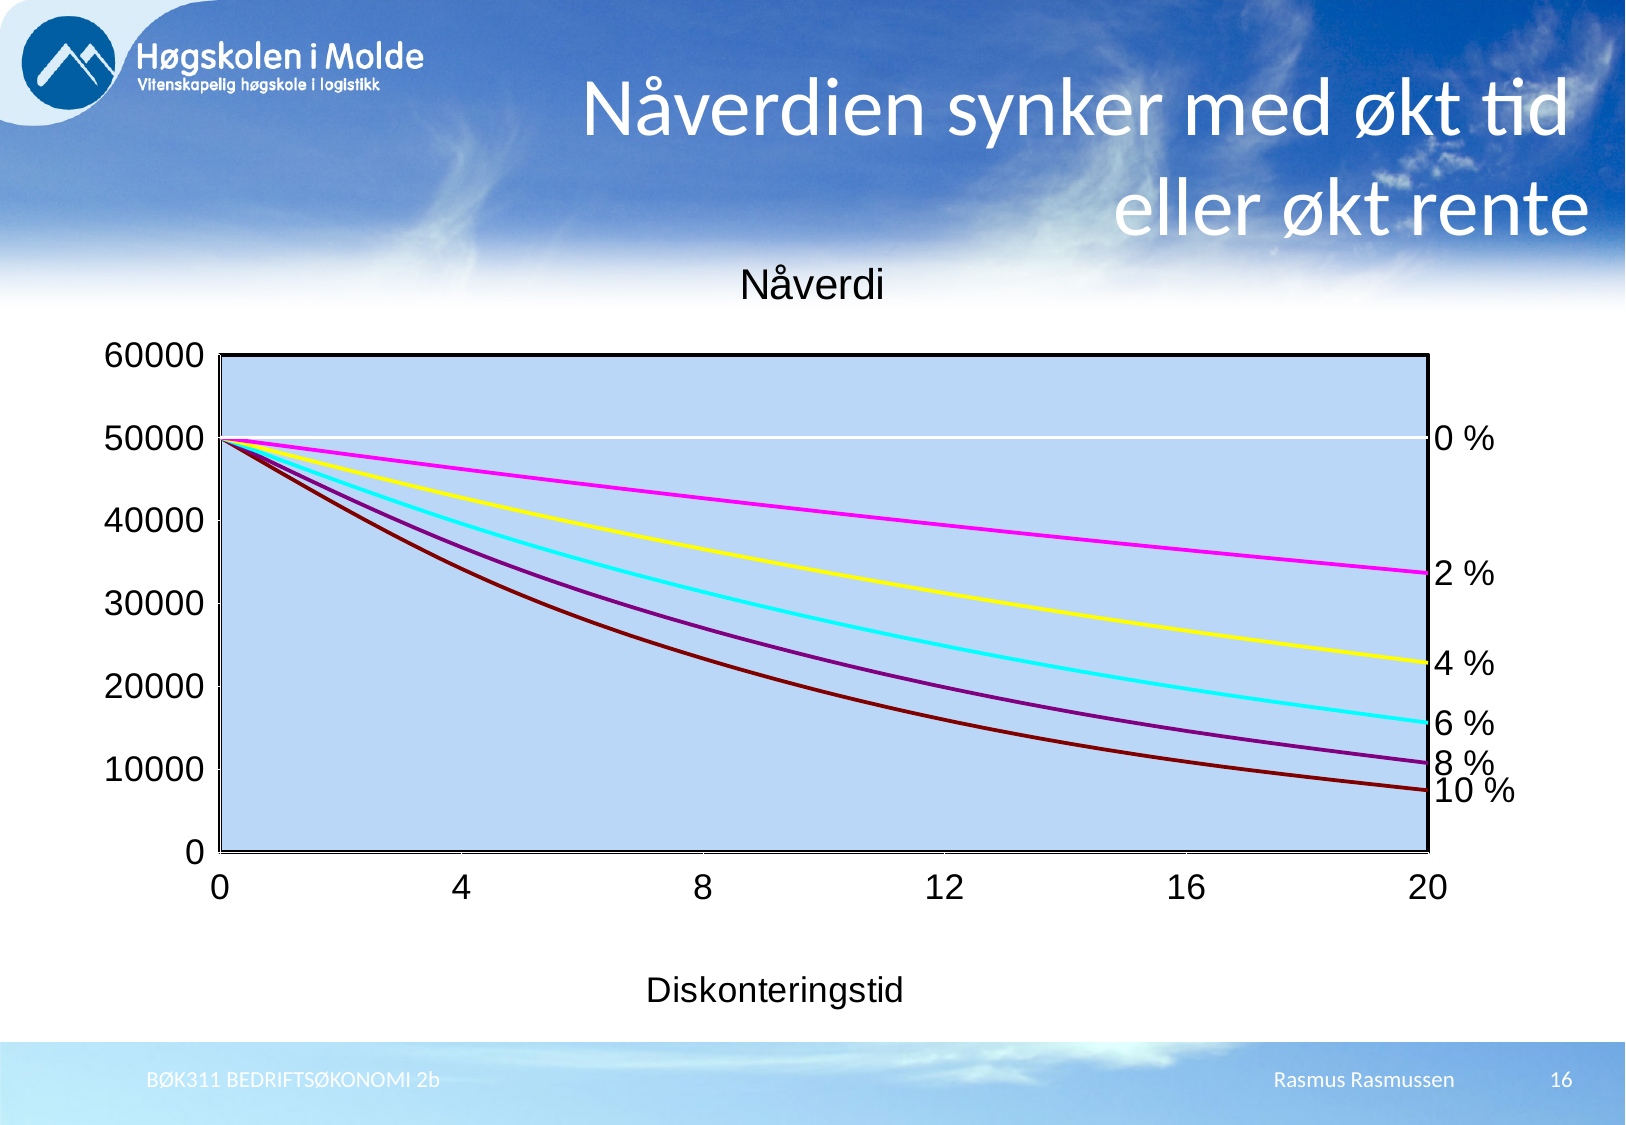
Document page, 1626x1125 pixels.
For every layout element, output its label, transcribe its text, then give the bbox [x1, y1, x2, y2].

title Nåverdien synker med økt tid eller økt rente [44, 45, 1606, 233]
slide_number 16 [1493, 1048, 1588, 1109]
footer BØK311 BEDRIFTSØKONOMI 2b [131, 1056, 1166, 1109]
slide_number Rasmus Rasmussen [1166, 1056, 1471, 1109]
picture [0, 1042, 1625, 1125]
picture [0, 0, 1625, 310]
chart [44, 231, 1565, 1048]
